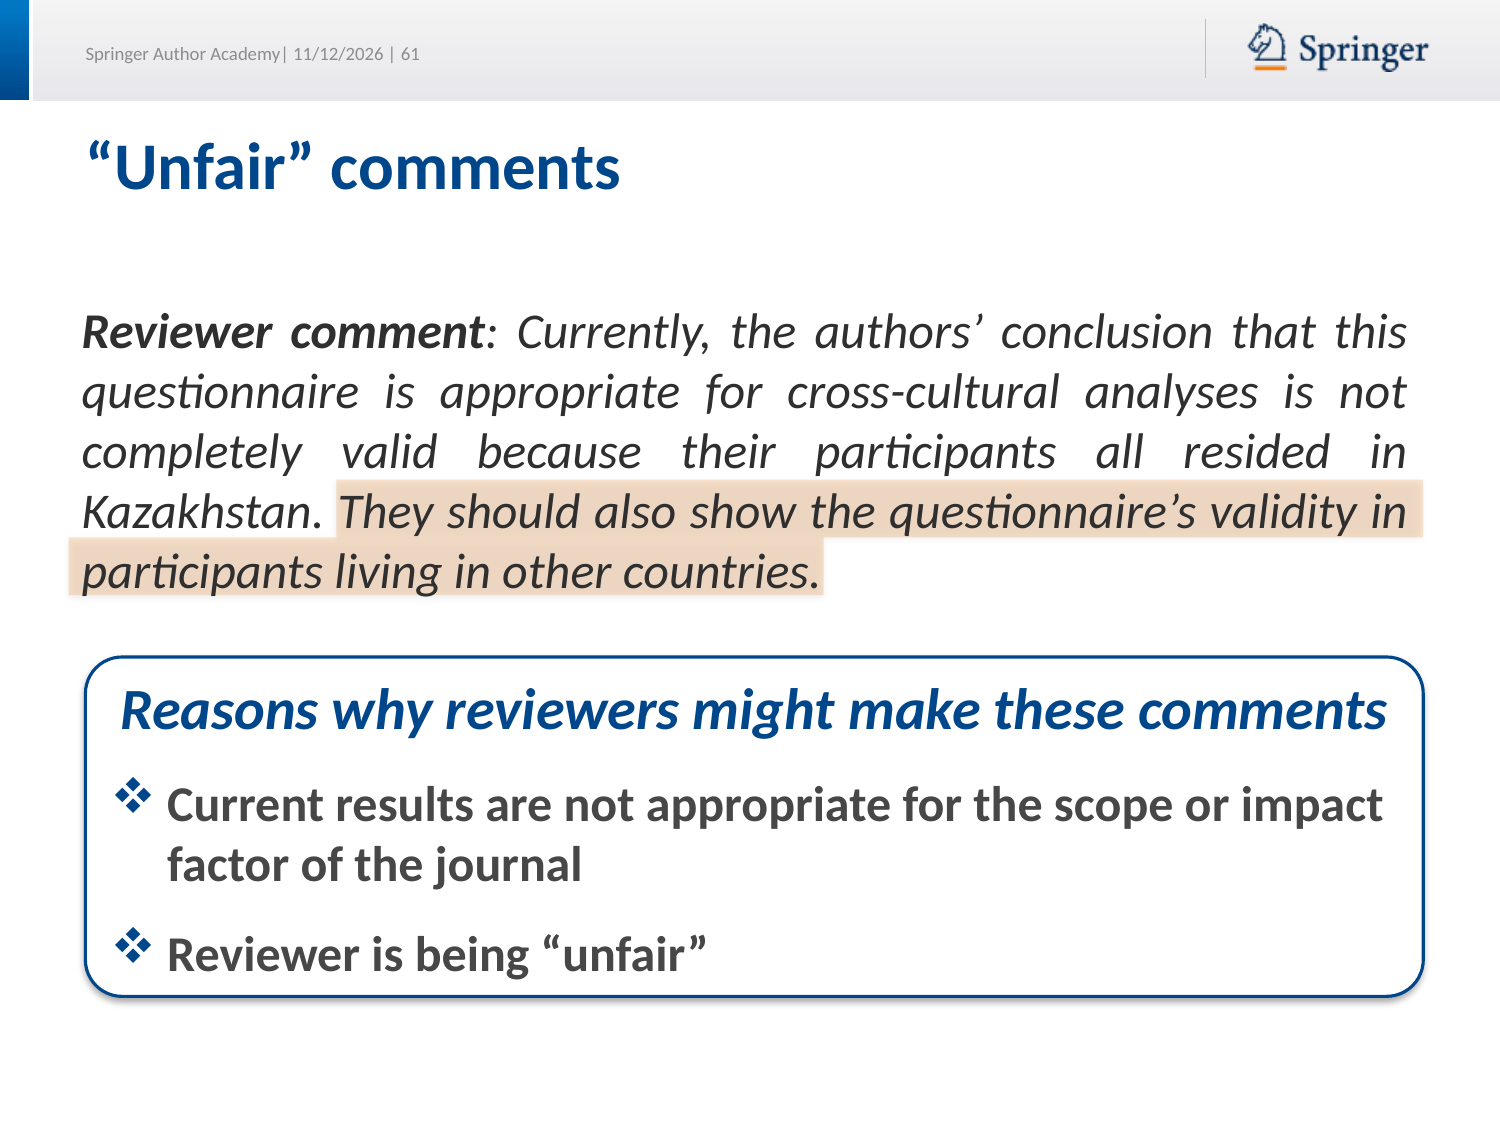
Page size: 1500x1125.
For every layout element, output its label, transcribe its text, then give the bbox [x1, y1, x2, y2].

title “Unfair” comments [85, 131, 1424, 182]
text_box Reasons why reviewers might make these comments Current results are not appropriate for the scope or impact factor of the journal Reviewer is being “unfair” [84, 656, 1425, 998]
text_box Reviewer comment: Currently, the authors’ conclusion that this questionnaire is appropriate for cross-cultural analyses is not completely valid because their participants all resided in Kazakhstan. They should also show the questionnaire’s validity in participants living in other countries. [66, 290, 1424, 621]
picture [33, 0, 1500, 101]
